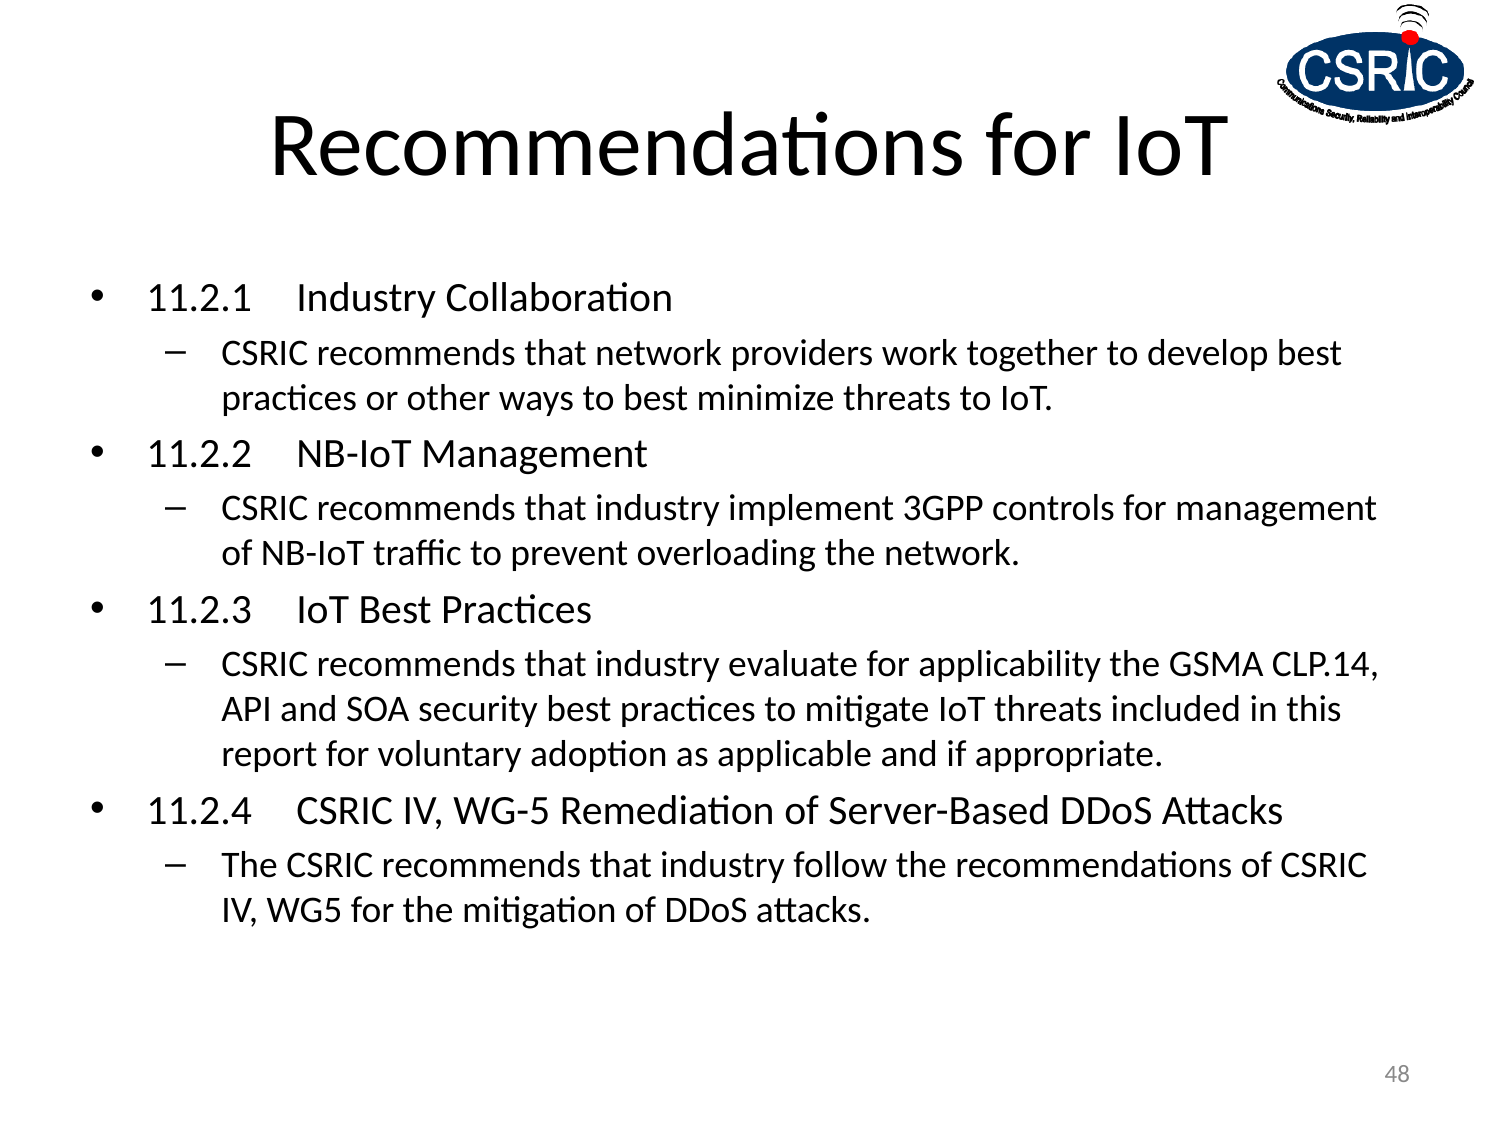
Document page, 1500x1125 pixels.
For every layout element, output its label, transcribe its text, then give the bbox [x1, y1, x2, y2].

title Recommendations for IoT [75, 45, 1425, 233]
list 11.2.1 Industry Collaboration CSRIC recommends that network providers work together to develop best practices or other ways to best minimize threats to IoT. 11.2.2 NB-IoT Management CSRIC recommends that industry implement 3GPP controls for management of NB-IoT traffic to prevent overloading the network. 11.2.3 IoT Best Practices CSRIC recommends that industry evaluate for applicability the GSMA CLP.14, API and SOA security best practices to mitigate IoT threats included in this report for voluntary adoption as applicable and if appropriate. 11.2.4 CSRIC IV, WG-5 Remediation of Server-Based DDoS Attacks The CSRIC recommends that industry follow the recommendations of CSRIC IV, WG5 for the mitigation of DDoS attacks. [75, 262, 1425, 1005]
slide_number 48 [1074, 1042, 1425, 1103]
picture [1272, 0, 1479, 127]
